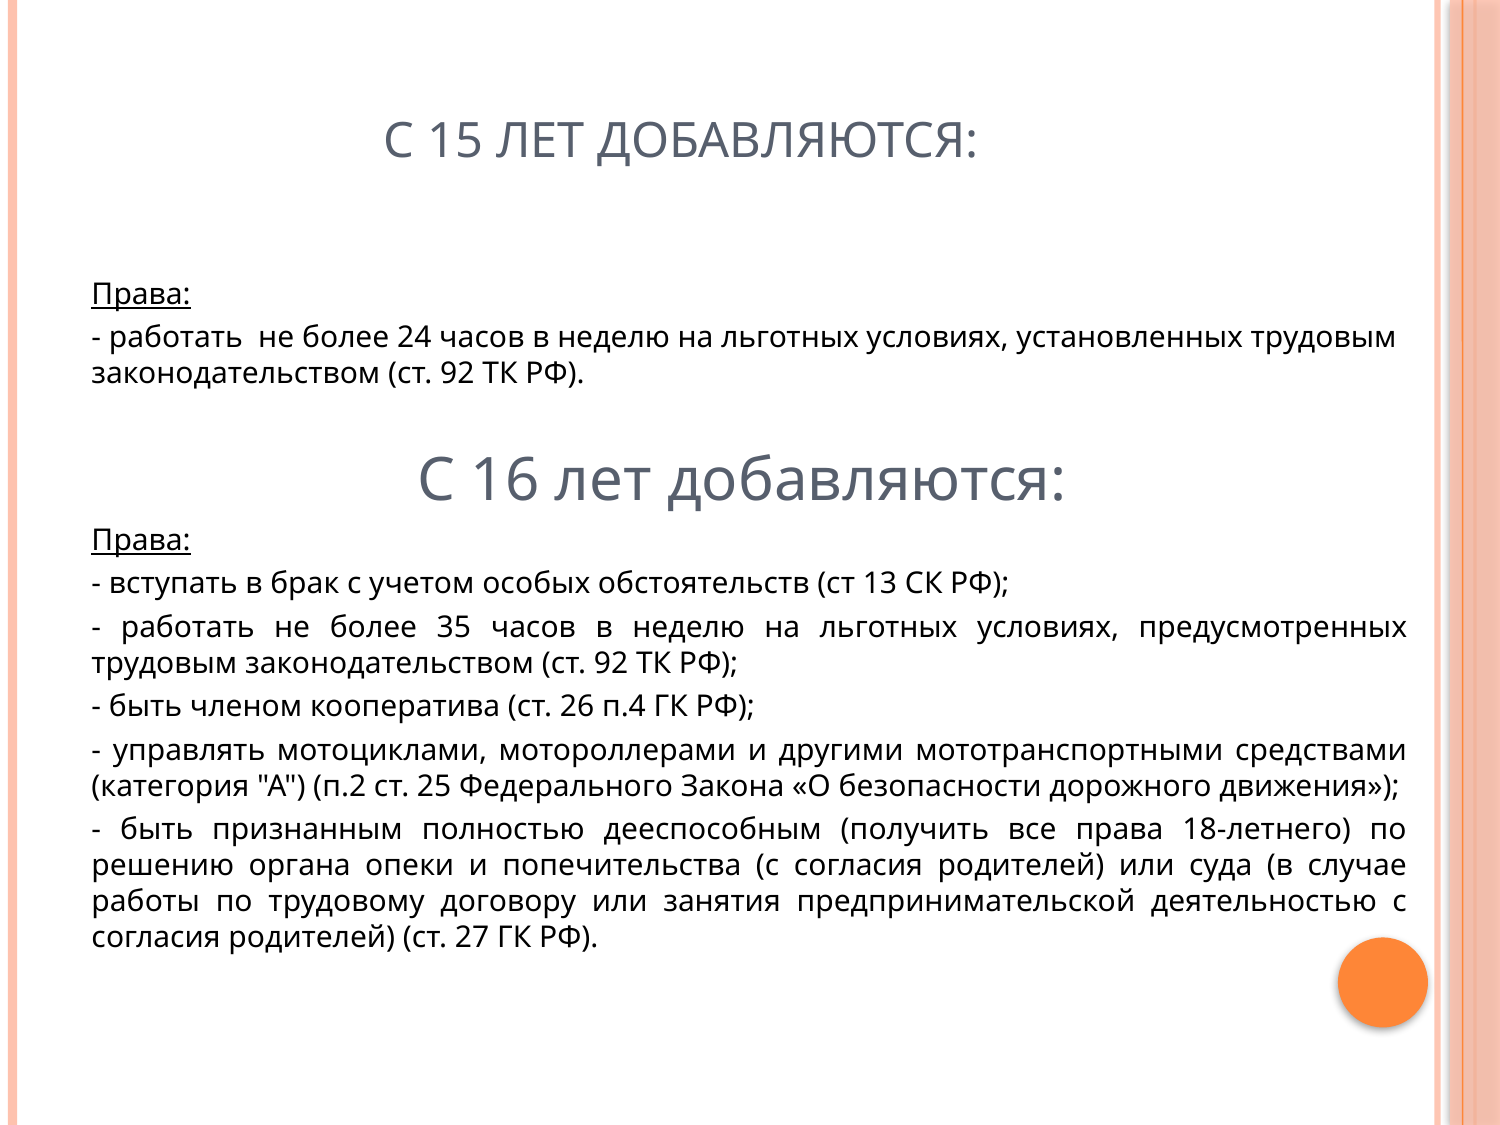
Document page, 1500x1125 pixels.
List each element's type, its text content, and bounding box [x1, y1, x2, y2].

title С 15 лет добавляются: [75, 45, 1300, 233]
list Права: - работать не более 24 часов в неделю на льготных условиях, установленных трудовым законодательством (ст. 92 ТК РФ). С 16 лет добавляются: Права: - вступать в брак с учетом особых обстоятельств (ст 13 СК РФ); - работать не более 35 часов в неделю на льготных условиях, предусмотренных трудовым законодательством (ст. 92 ТК РФ); - быть членом кооператива (ст. 26 п.4 ГК РФ); - управлять мотоциклами, мотороллерами и другими мототранспортными средствами (категория "А") (п.2 ст. 25 Федерального Закона «О безопасности дорожного движения»); - быть признанным полностью дееспособным (получить все права 18-летнего) по решению органа опеки и попечительства (с согласия родителей) или суда (в случае работы по трудовому договору или занятия предпринимательской деятельностью с согласия родителей) (ст. 27 ГК РФ). [76, 267, 1423, 1024]
